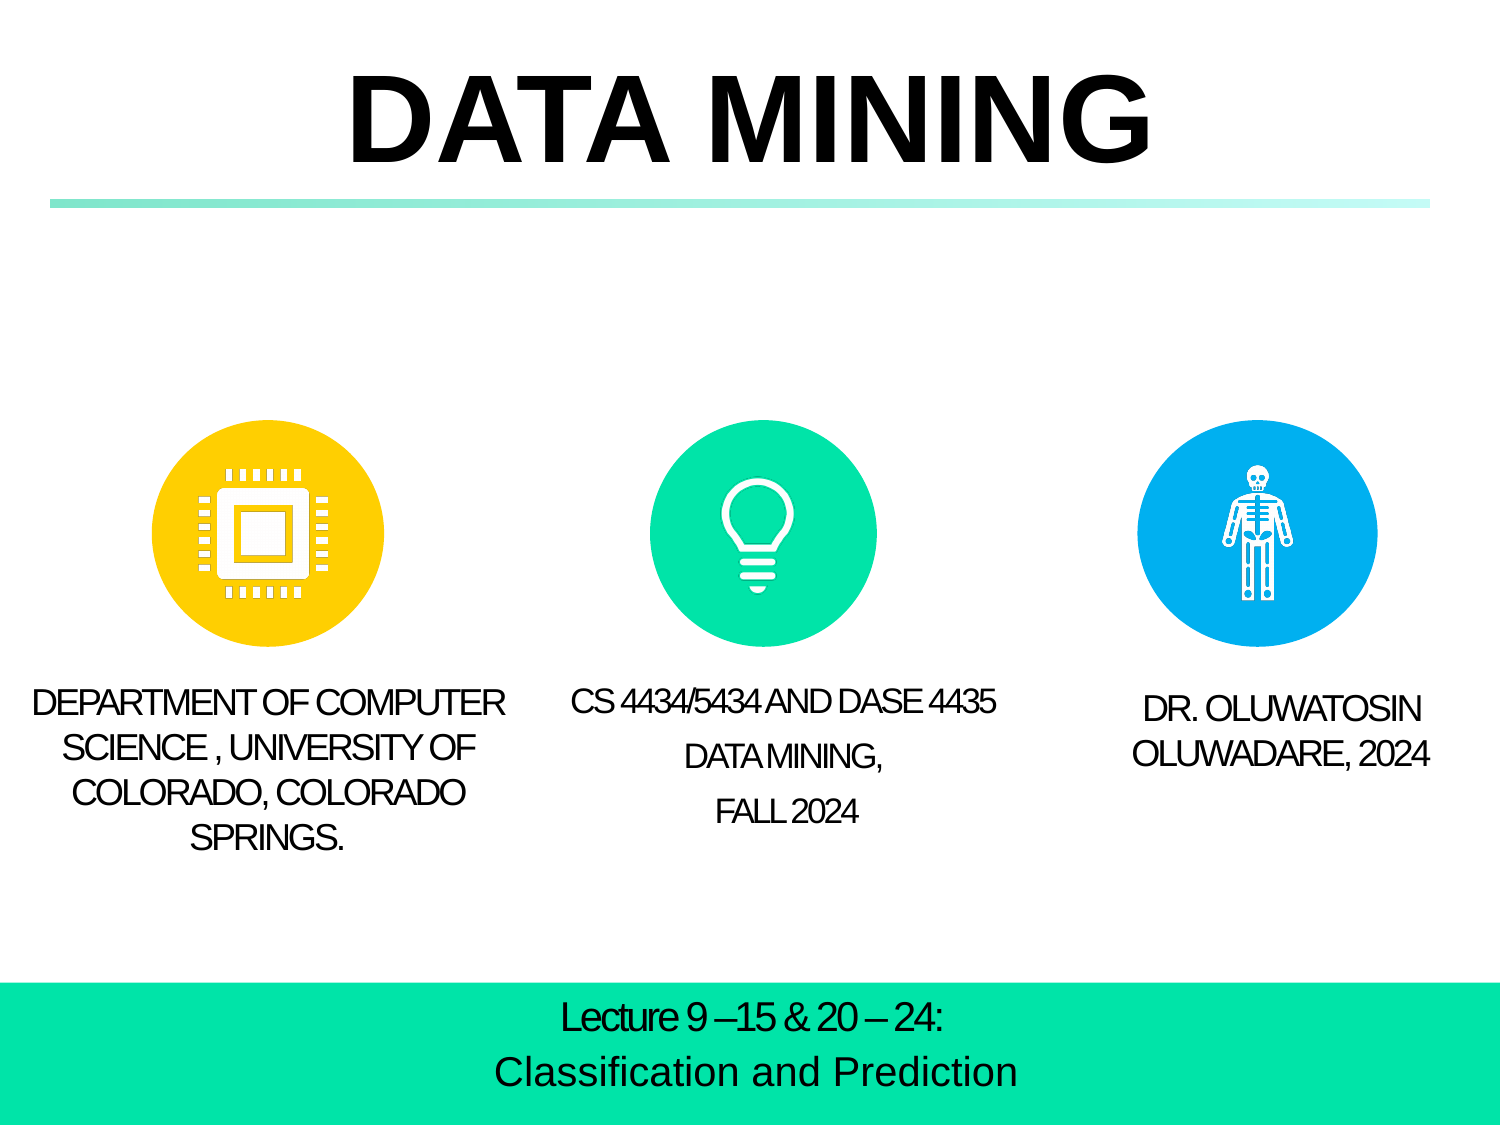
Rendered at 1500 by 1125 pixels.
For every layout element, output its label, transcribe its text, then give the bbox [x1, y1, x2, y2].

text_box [30, 319, 1469, 913]
title DATA MINING [112, 58, 1388, 188]
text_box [0, 982, 1500, 1125]
